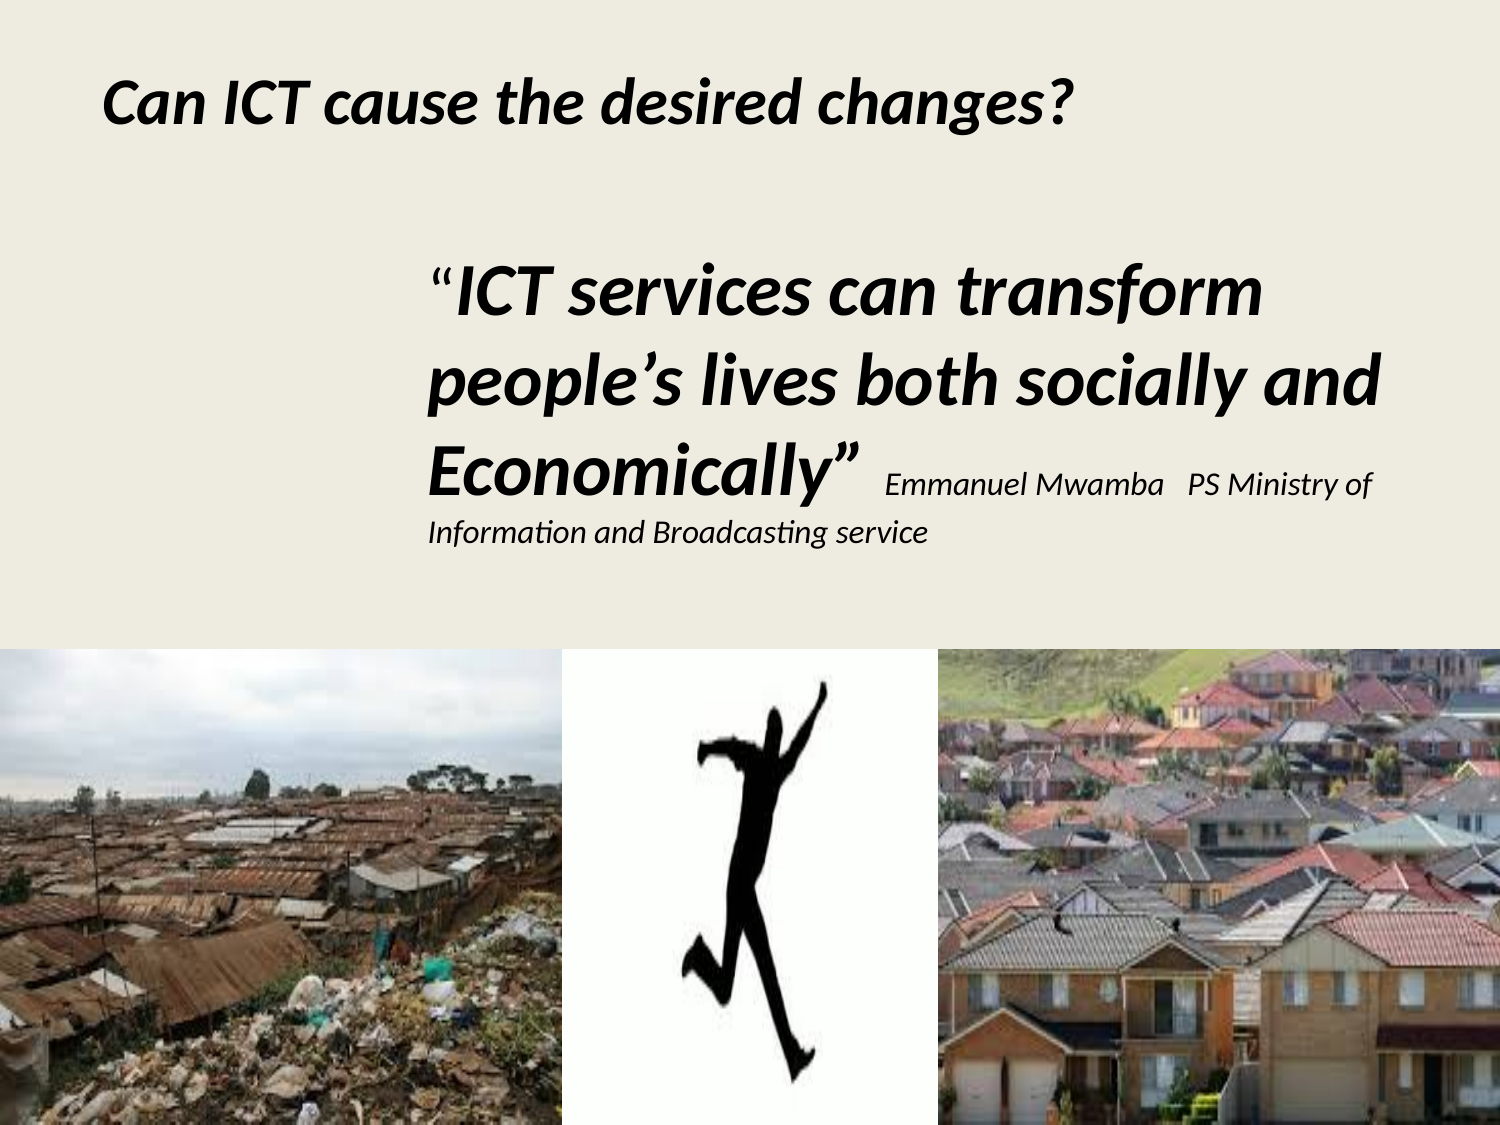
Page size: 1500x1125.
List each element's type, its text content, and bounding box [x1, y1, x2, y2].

picture [0, 649, 1500, 1125]
title Can ICT cause the desired changes? [87, 24, 1288, 225]
list “ICT services can transform people’s lives both socially and Economically” Emmanuel Mwamba PS Ministry of Information and Broadcasting service [412, 44, 1475, 648]
